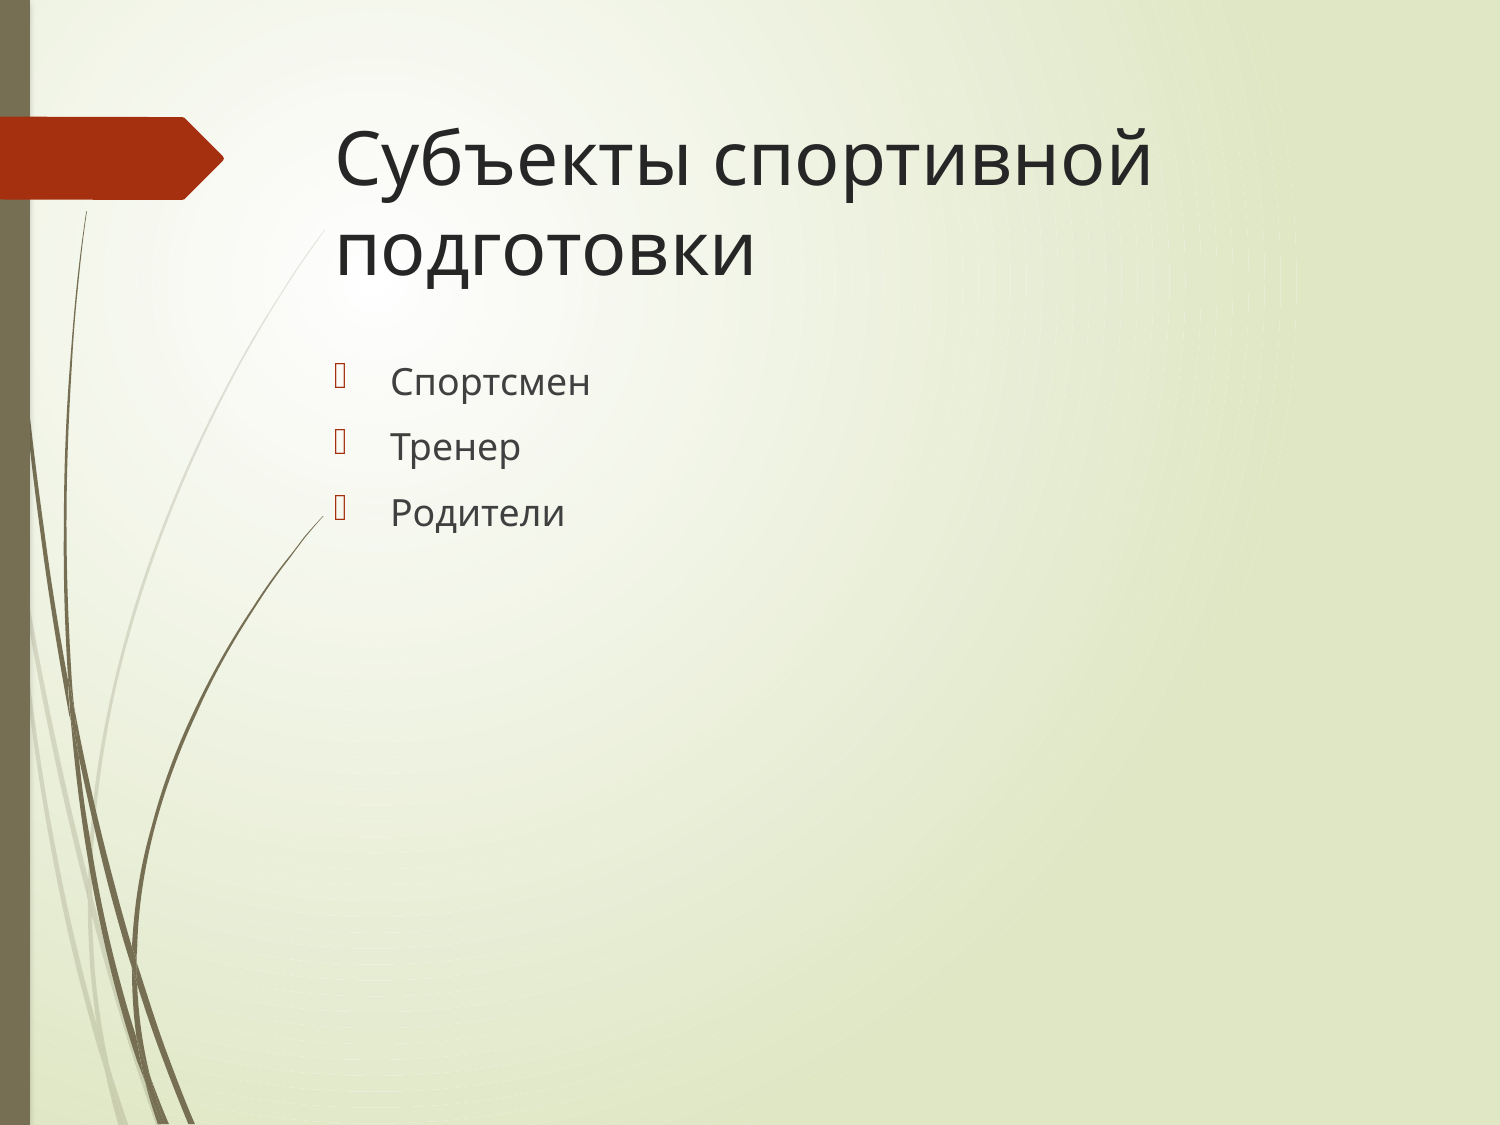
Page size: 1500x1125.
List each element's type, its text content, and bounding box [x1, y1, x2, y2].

title Субъекты спортивной подготовки [319, 102, 1400, 313]
list Спортсмен Тренер Родители [318, 350, 1400, 970]
